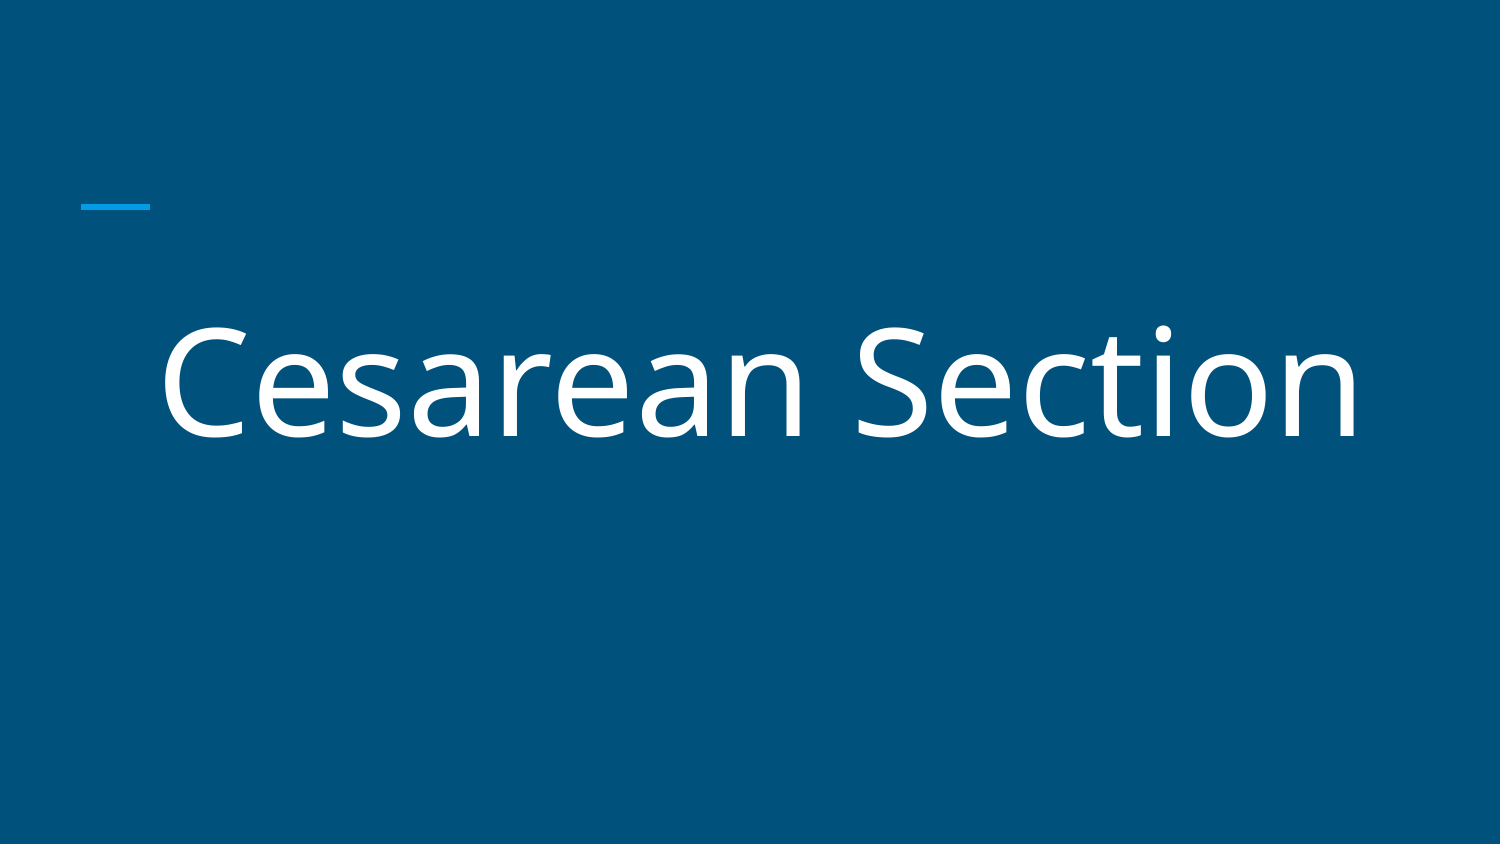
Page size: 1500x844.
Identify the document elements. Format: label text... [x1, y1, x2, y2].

list Cesarean Section [63, 244, 1437, 750]
